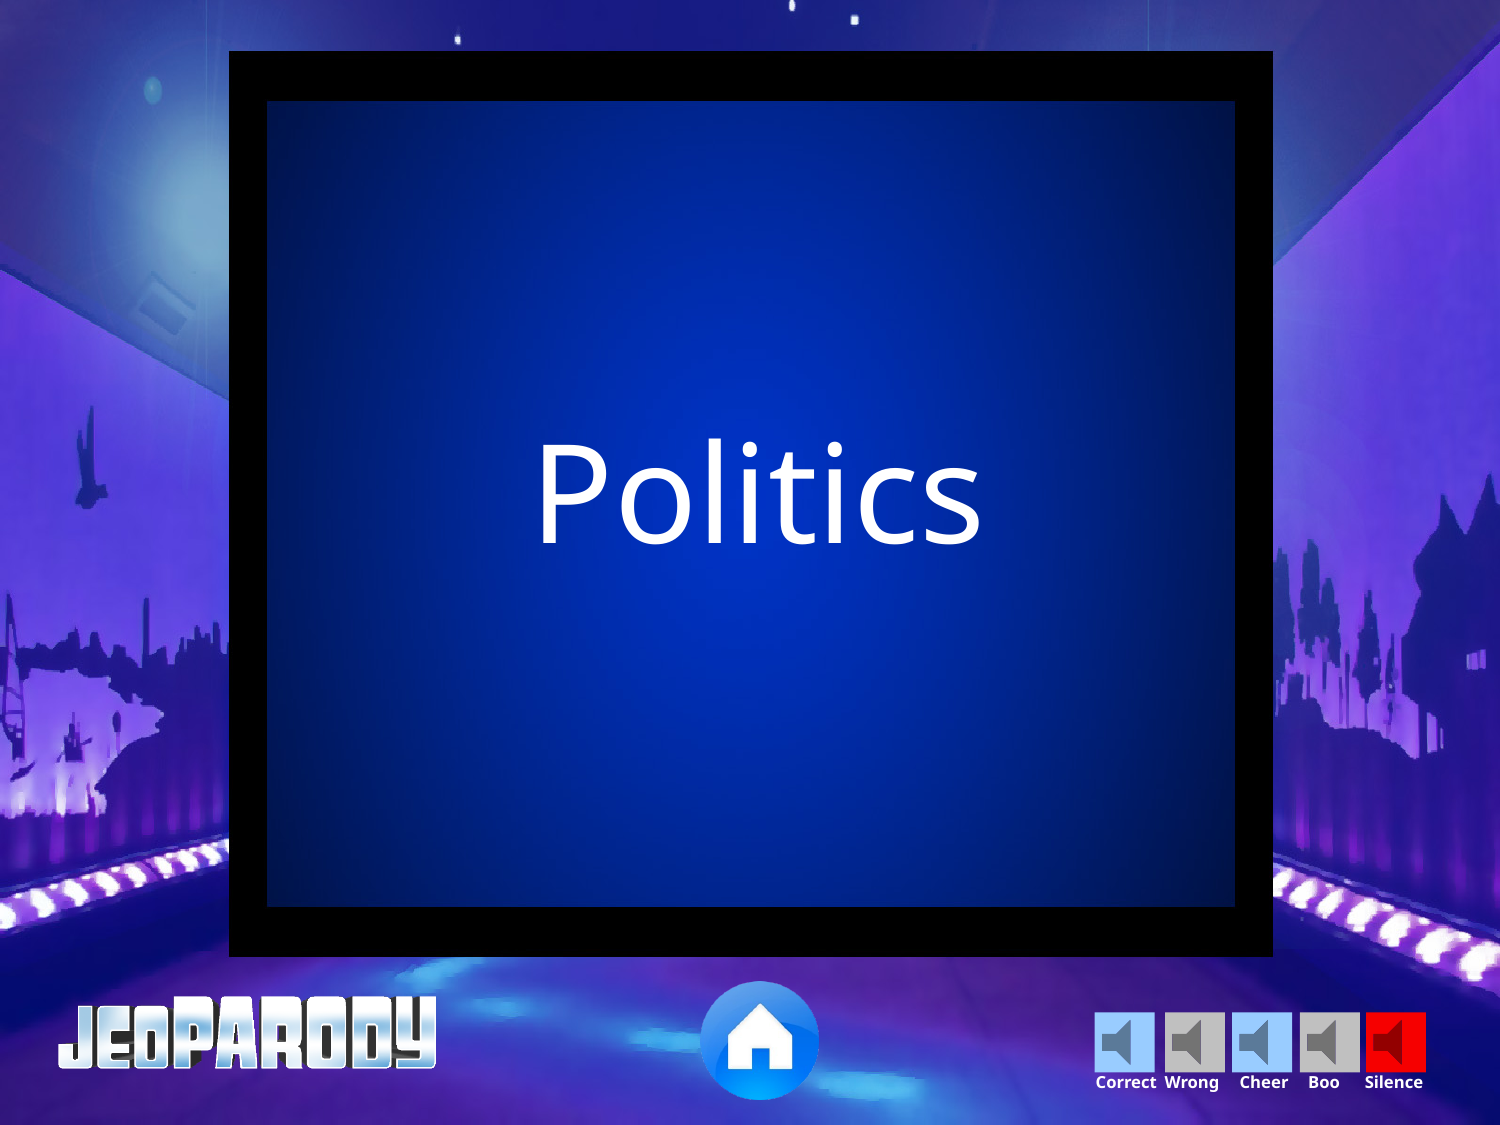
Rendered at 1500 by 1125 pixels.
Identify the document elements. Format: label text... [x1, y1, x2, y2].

picture [0, 0, 1500, 1125]
text_box Politics [137, 398, 1379, 579]
